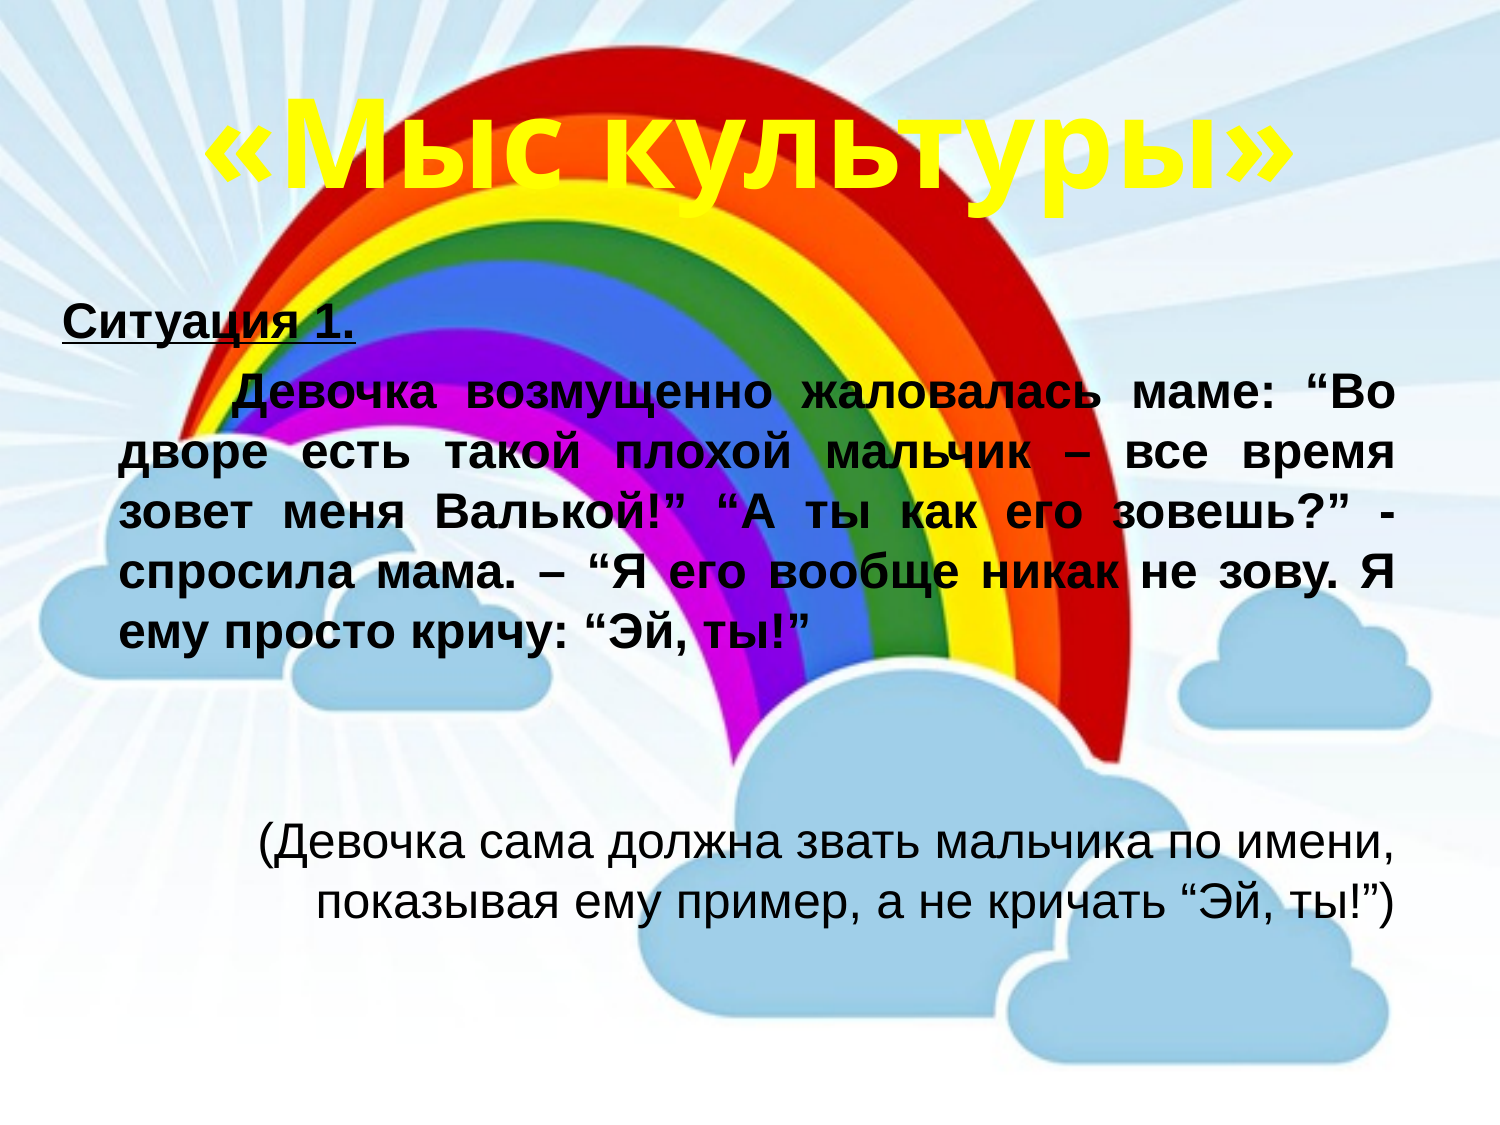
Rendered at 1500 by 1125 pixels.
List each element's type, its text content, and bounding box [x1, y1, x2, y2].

list Ситуация 1. Девочка возмущенно жаловалась маме: “Во дворе есть такой плохой мальчик – все время зовет меня Валькой!” “А ты как его зовешь?” - спросила мама. – “Я его вообще никак не зову. Я ему просто кричу: “Эй, ты!” (Девочка сама должна звать мальчика по имени, показывая ему пример, а не кричать “Эй, ты!”) [46, 280, 1412, 1024]
picture [0, 0, 1500, 1125]
title «Мыс культуры» [74, 44, 1426, 233]
